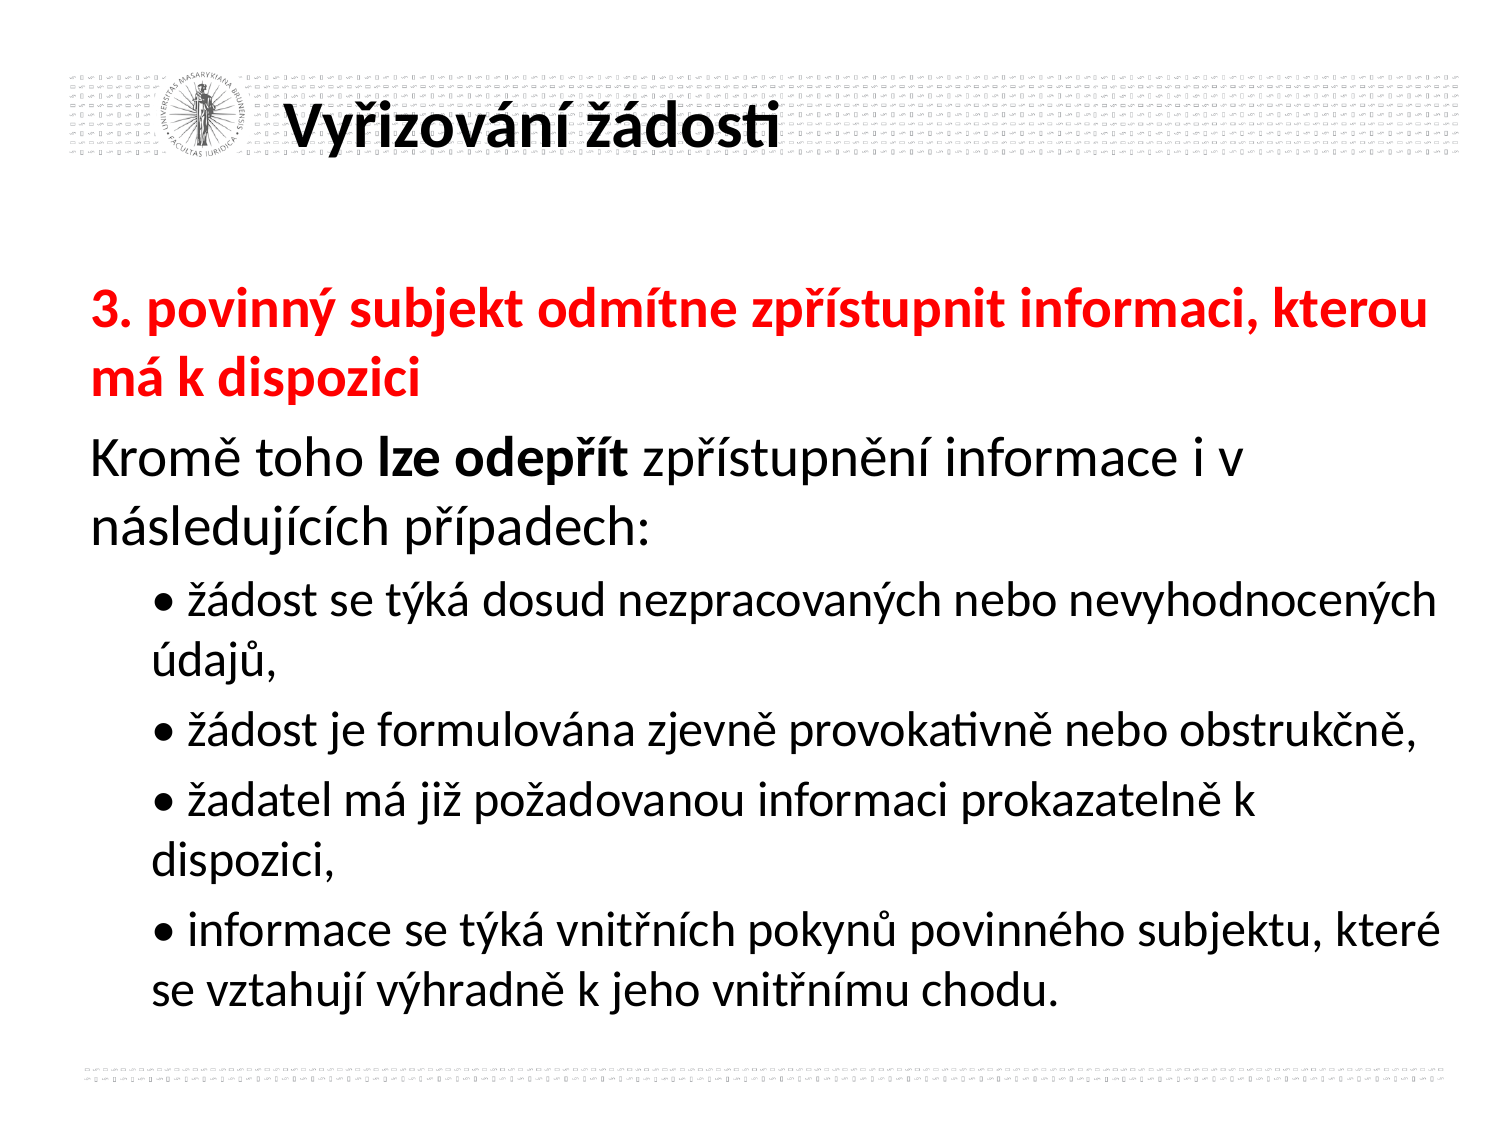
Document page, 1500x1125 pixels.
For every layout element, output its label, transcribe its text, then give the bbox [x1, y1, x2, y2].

list 3. povinný subjekt odmítne zpřístupnit informaci, kterou má k dispozici Kromě toho lze odepřít zpřístupnění informace i v následujících případech: • žádost se týká dosud nezpracovaných nebo nevyhodnocených údajů, • žádost je formulována zjevně provokativně nebo obstrukčně, • žadatel má již požadovanou informaci prokazatelně k dispozici, • informace se týká vnitřních pokynů povinného subjektu, které se vztahují výhradně k jeho vnitřnímu chodu. [75, 262, 1459, 1038]
picture [13, 1039, 1500, 1116]
picture [0, 42, 1500, 200]
